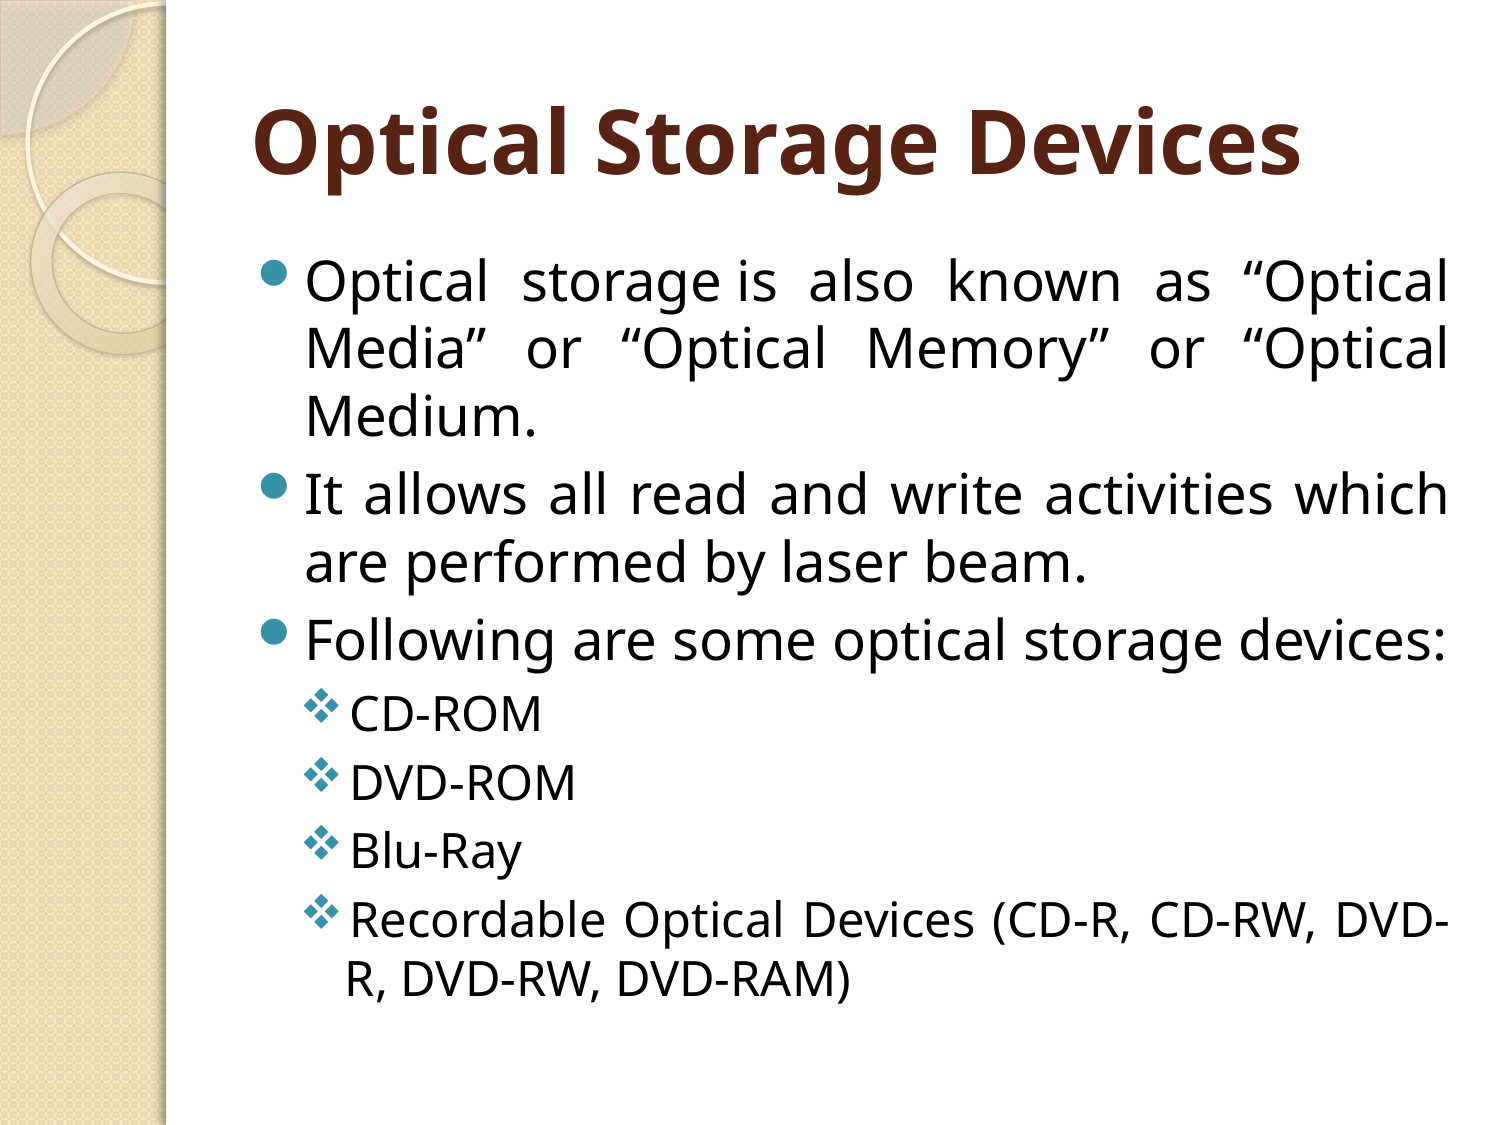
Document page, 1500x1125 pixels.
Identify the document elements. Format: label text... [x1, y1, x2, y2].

title Optical Storage Devices [235, 45, 1466, 233]
list Optical storage is also known as “Optical Media” or “Optical Memory” or “Optical Medium. It allows all read and write activities which are performed by laser beam. Following are some optical storage devices: CD-ROM DVD-ROM Blu-Ray Recordable Optical Devices (CD-R, CD-RW, DVD-R, DVD-RW, DVD-RAM) [235, 237, 1466, 1025]
